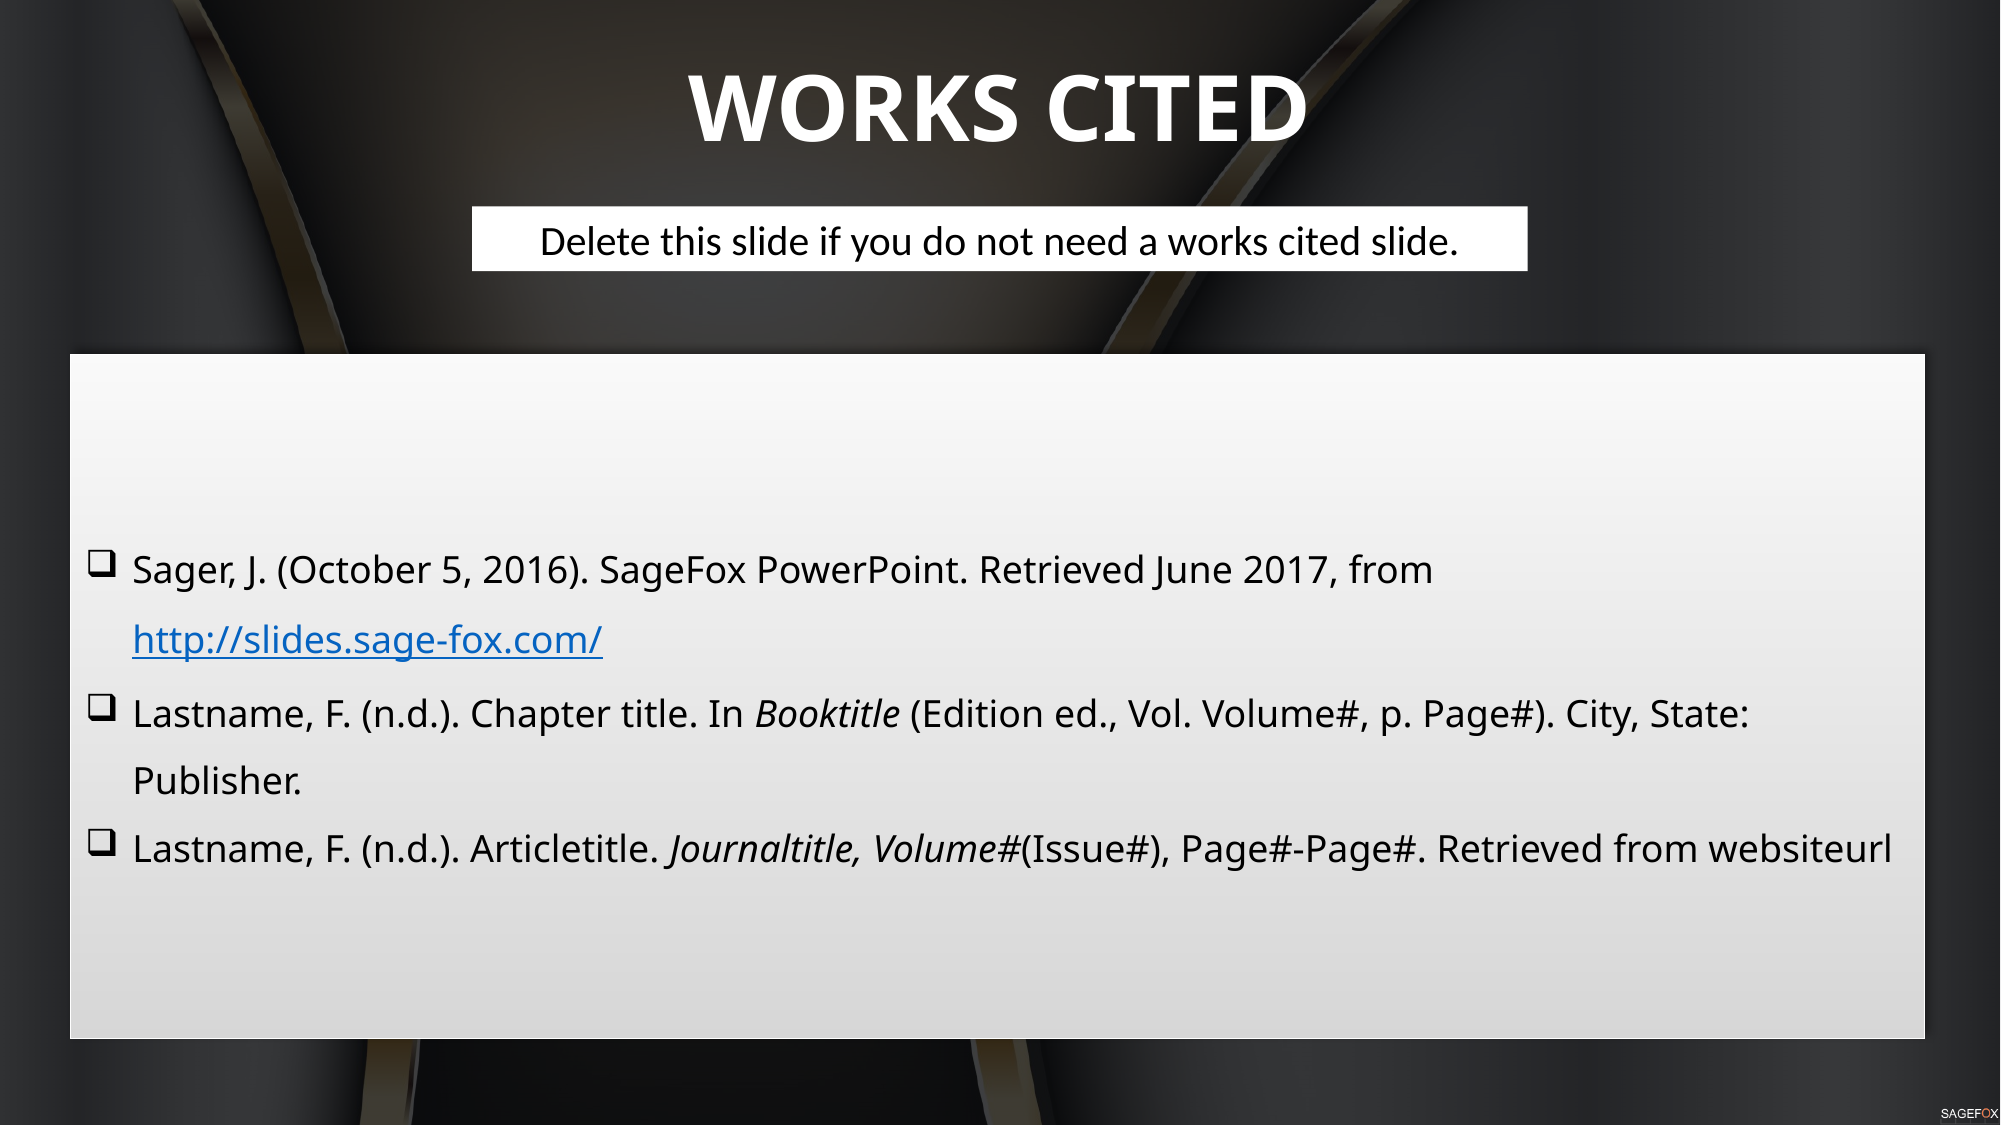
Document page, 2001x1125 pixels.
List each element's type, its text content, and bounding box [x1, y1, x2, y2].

picture [1940, 0, 2001, 1125]
text_box Sager, J. (October 5, 2016). SageFox PowerPoint. Retrieved June 2017, from http://slides.sage-fox.com/ Lastname, F. (n.d.). Chapter title. In Booktitle (Edition ed., Vol. Volume#, p. Page#). City, State: Publisher. Lastname, F. (n.d.). Articletitle. Journaltitle, Volume#(Issue#), Page#-Page#. Retrieved from websiteurl [70, 354, 1925, 1039]
text_box Delete this slide if you do not need a works cited slide. [472, 206, 1528, 272]
text_box WORKS CITED [548, 42, 1452, 167]
